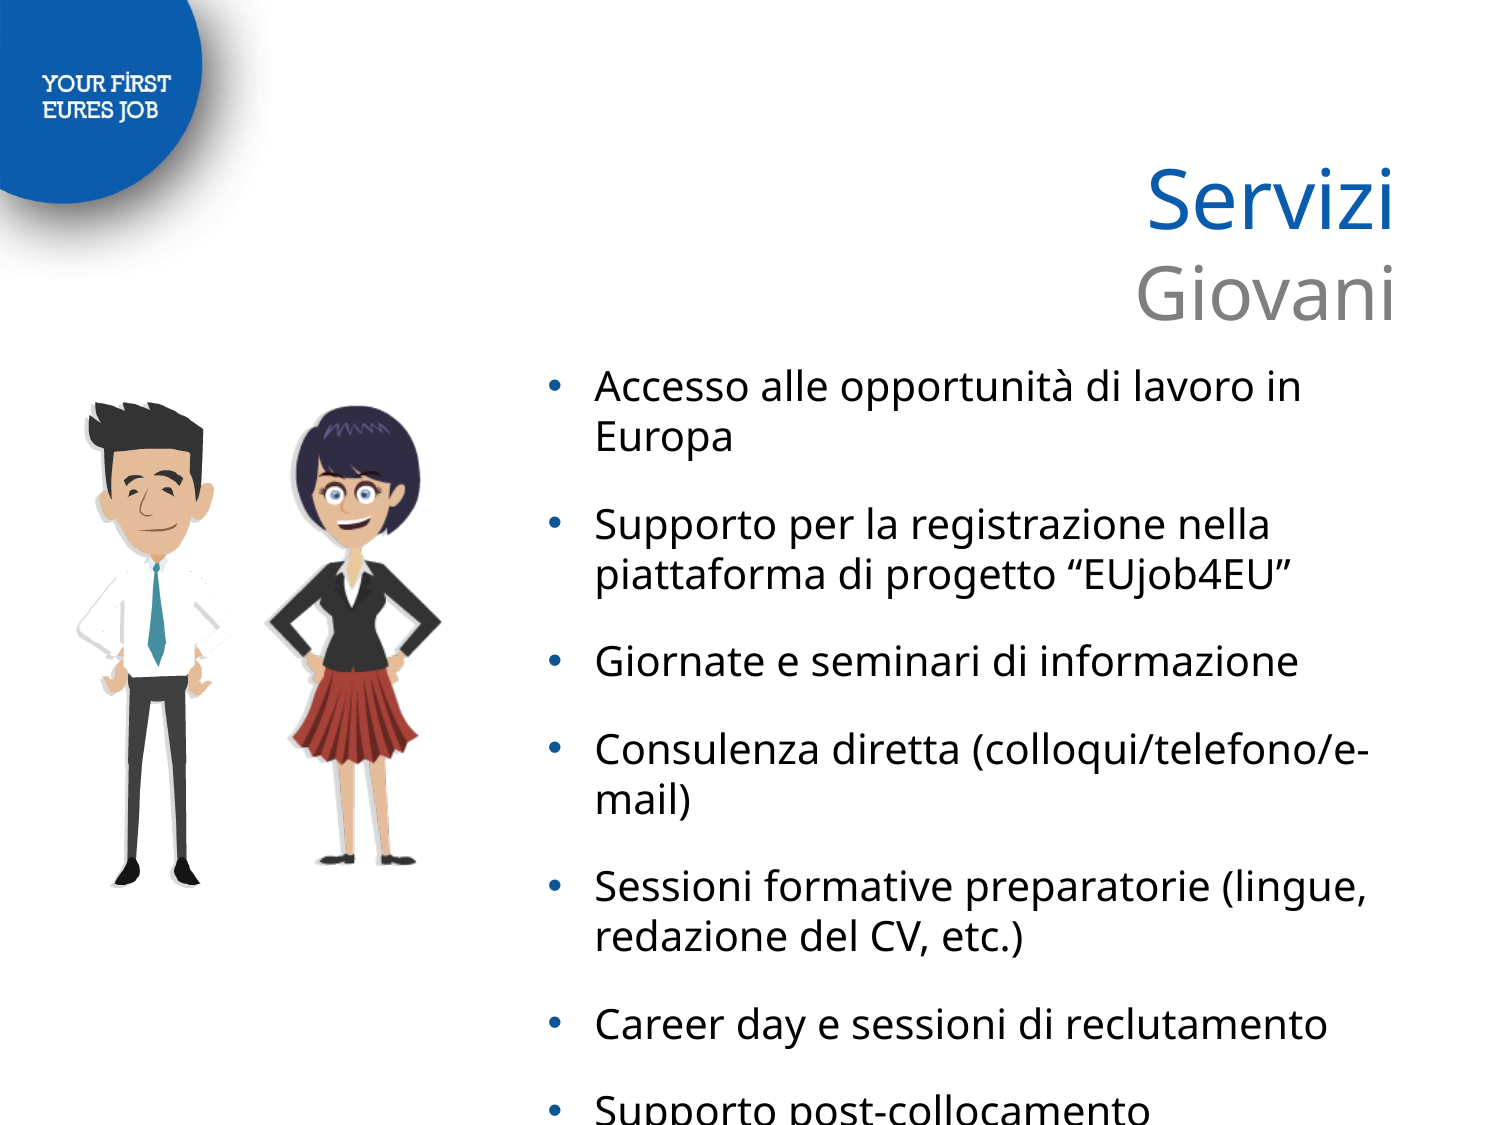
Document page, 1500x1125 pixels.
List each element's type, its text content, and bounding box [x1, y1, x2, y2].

text_box Accesso alle opportunità di lavoro in Europa Supporto per la registrazione nella piattaforma di progetto “EUjob4EU” Giornate e seminari di informazione Consulenza diretta (colloqui/telefono/e-mail) Sessioni formative preparatorie (lingue, redazione del CV, etc.) Career day e sessioni di reclutamento Supporto post-collocamento [532, 352, 1438, 1125]
picture [66, 392, 456, 897]
picture [0, 0, 292, 306]
text_box Servizi Giovani [532, 142, 1413, 340]
